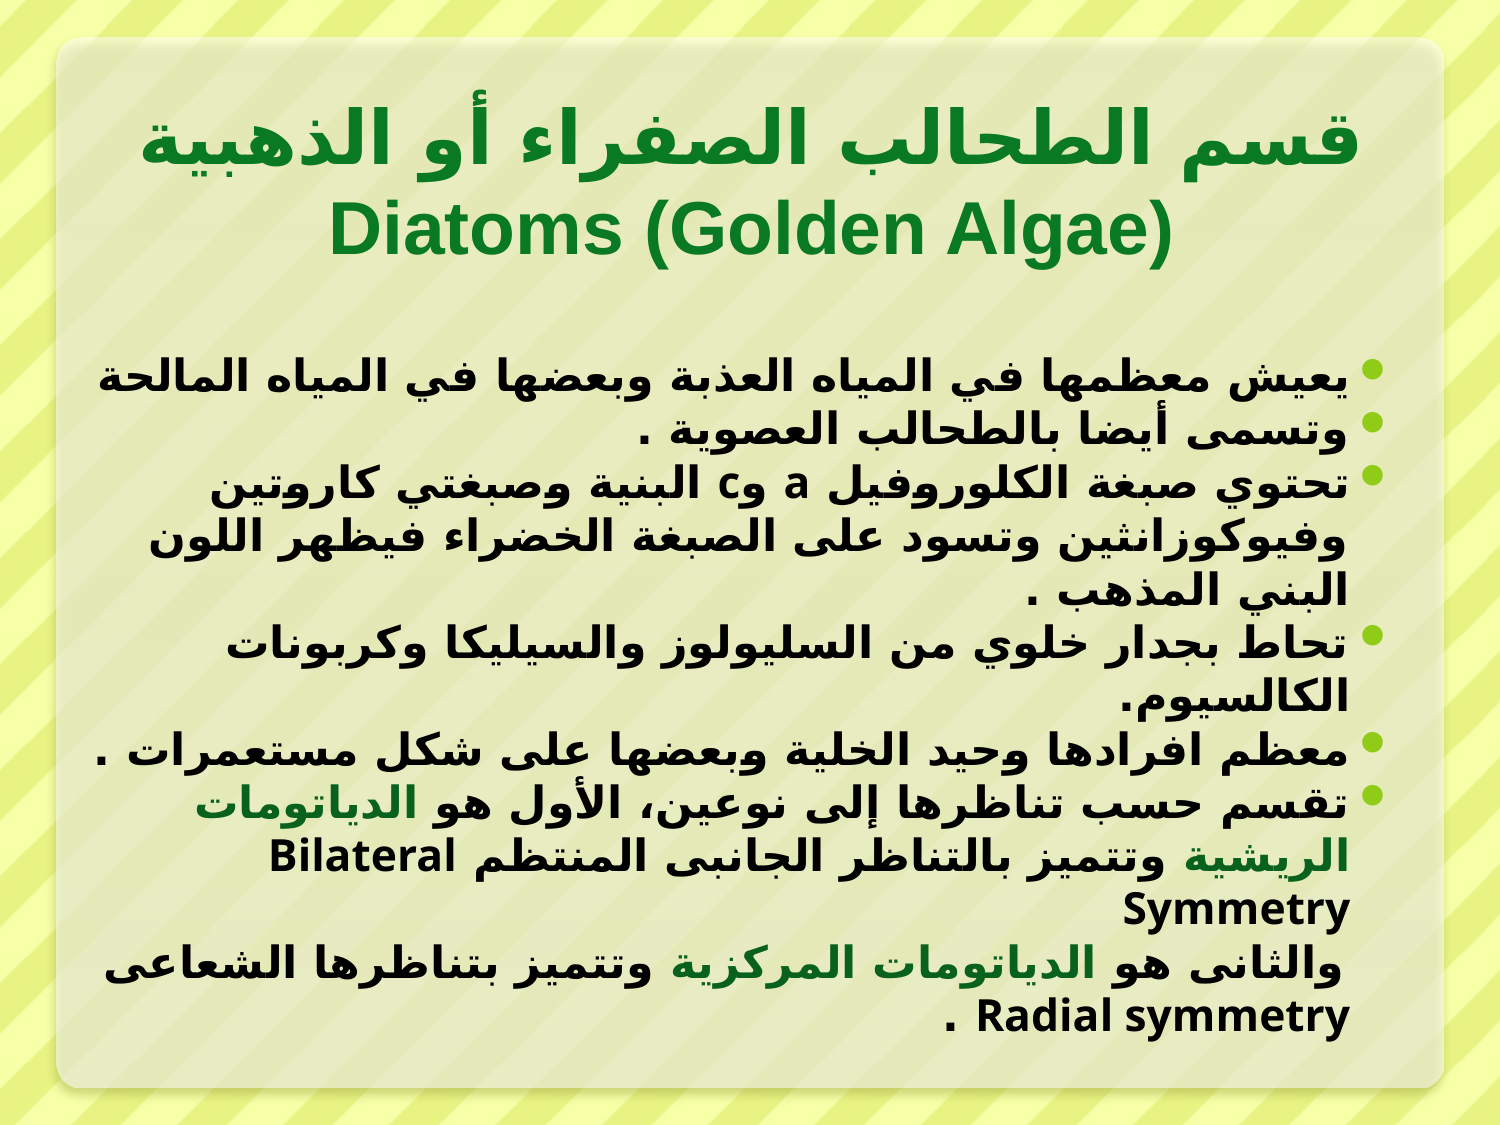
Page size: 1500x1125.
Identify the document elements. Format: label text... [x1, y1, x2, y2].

list يعيش معظمها في المياه العذبة وبعضها في المياه المالحة وتسمى أيضا بالطحالب العصوية . تحتوي صبغة الكلوروفيل a وc البنية وصبغتي كاروتين وفيوكوزانثين وتسود على الصبغة الخضراء فيظهر اللون البني المذهب . تحاط بجدار خلوي من السليولوز والسيليكا وكربونات الكالسيوم. معظم افرادها وحيد الخلية وبعضها على شكل مستعمرات . تقسم حسب تناظرها إلى نوعين، الأول هو الدياتومات الريشية وتتميز بالتناظر الجانبى المنتظم Bilateral Symmetry والثانى هو الدياتومات المركزية وتتميز بتناظرها الشعاعى Radial symmetry . [75, 339, 1425, 1083]
title قسم الطحالب الصفراء أو الذهبية Diatoms (Golden Algae) [76, 90, 1427, 278]
